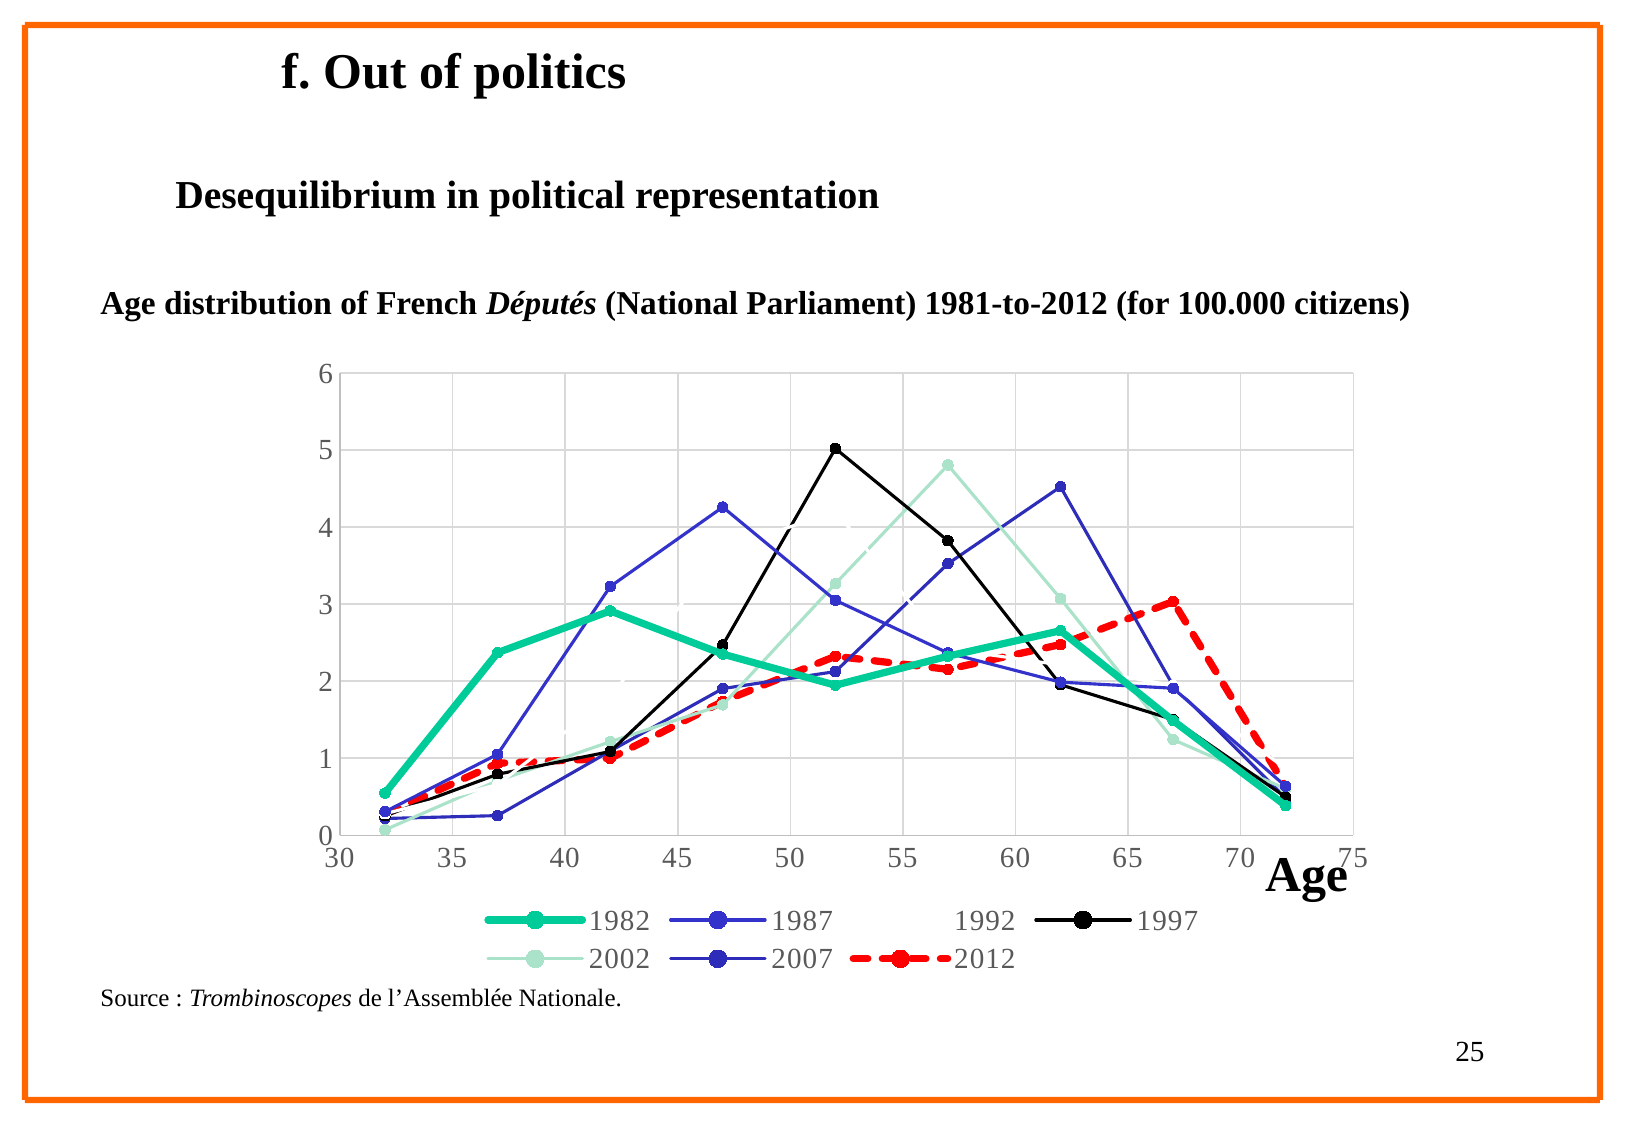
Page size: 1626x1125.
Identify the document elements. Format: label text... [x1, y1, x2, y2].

text_box f. Out of politics [266, 30, 804, 106]
text_box Desequilibrium in political representation [162, 162, 1525, 275]
slide_number 25 [1162, 1050, 1500, 1100]
chart [296, 343, 1392, 982]
text_box Age distribution of French Députés (National Parliament) 1981-to-2012 (for 100.000 citizens) Source : Trombinoscopes de l’Assemblée Nationale. [87, 275, 1538, 1050]
